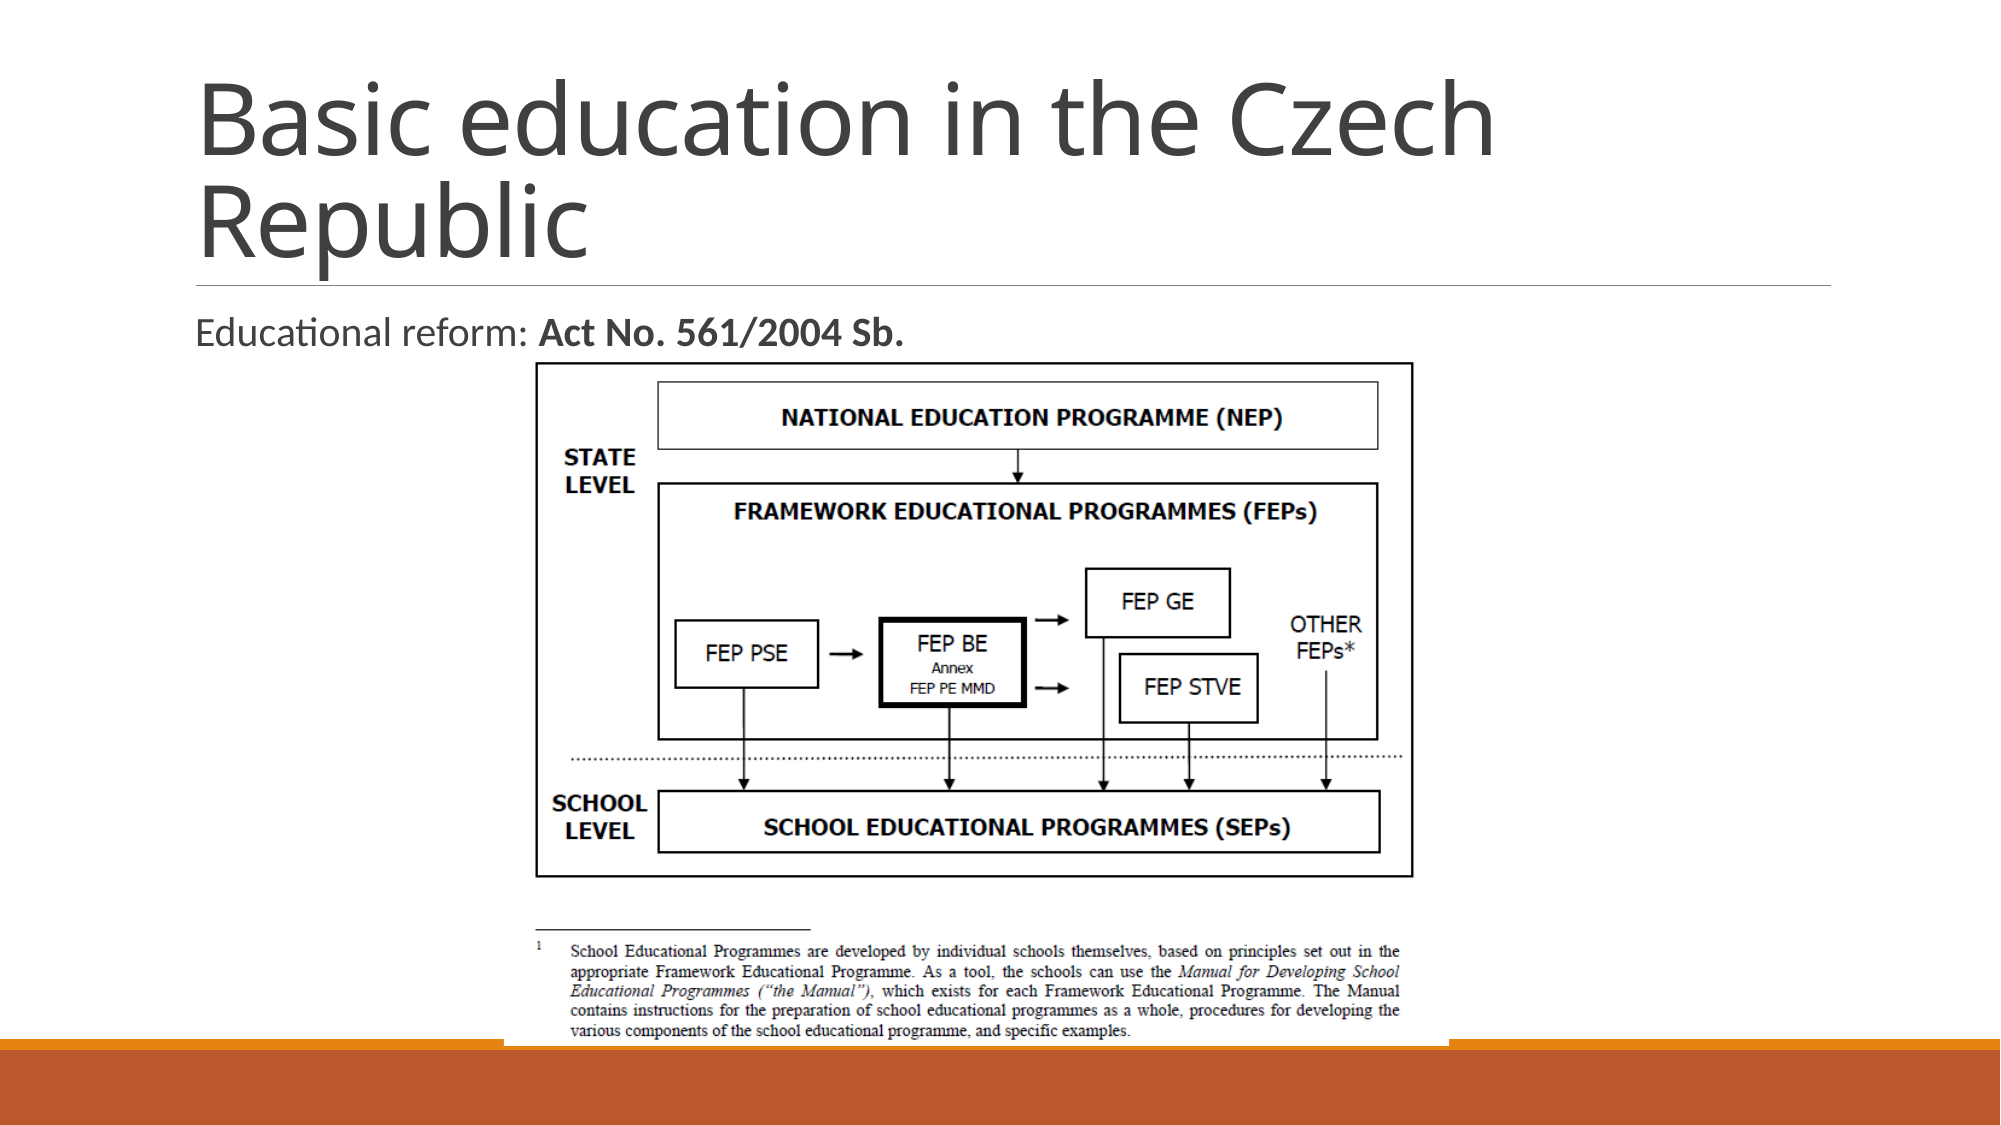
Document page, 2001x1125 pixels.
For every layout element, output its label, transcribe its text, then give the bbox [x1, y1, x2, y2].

picture [503, 349, 1450, 1046]
title Basic education in the Czech Republic [180, 47, 1830, 285]
list Educational reform: Act No. 561/2004 Sb. [180, 302, 1830, 963]
